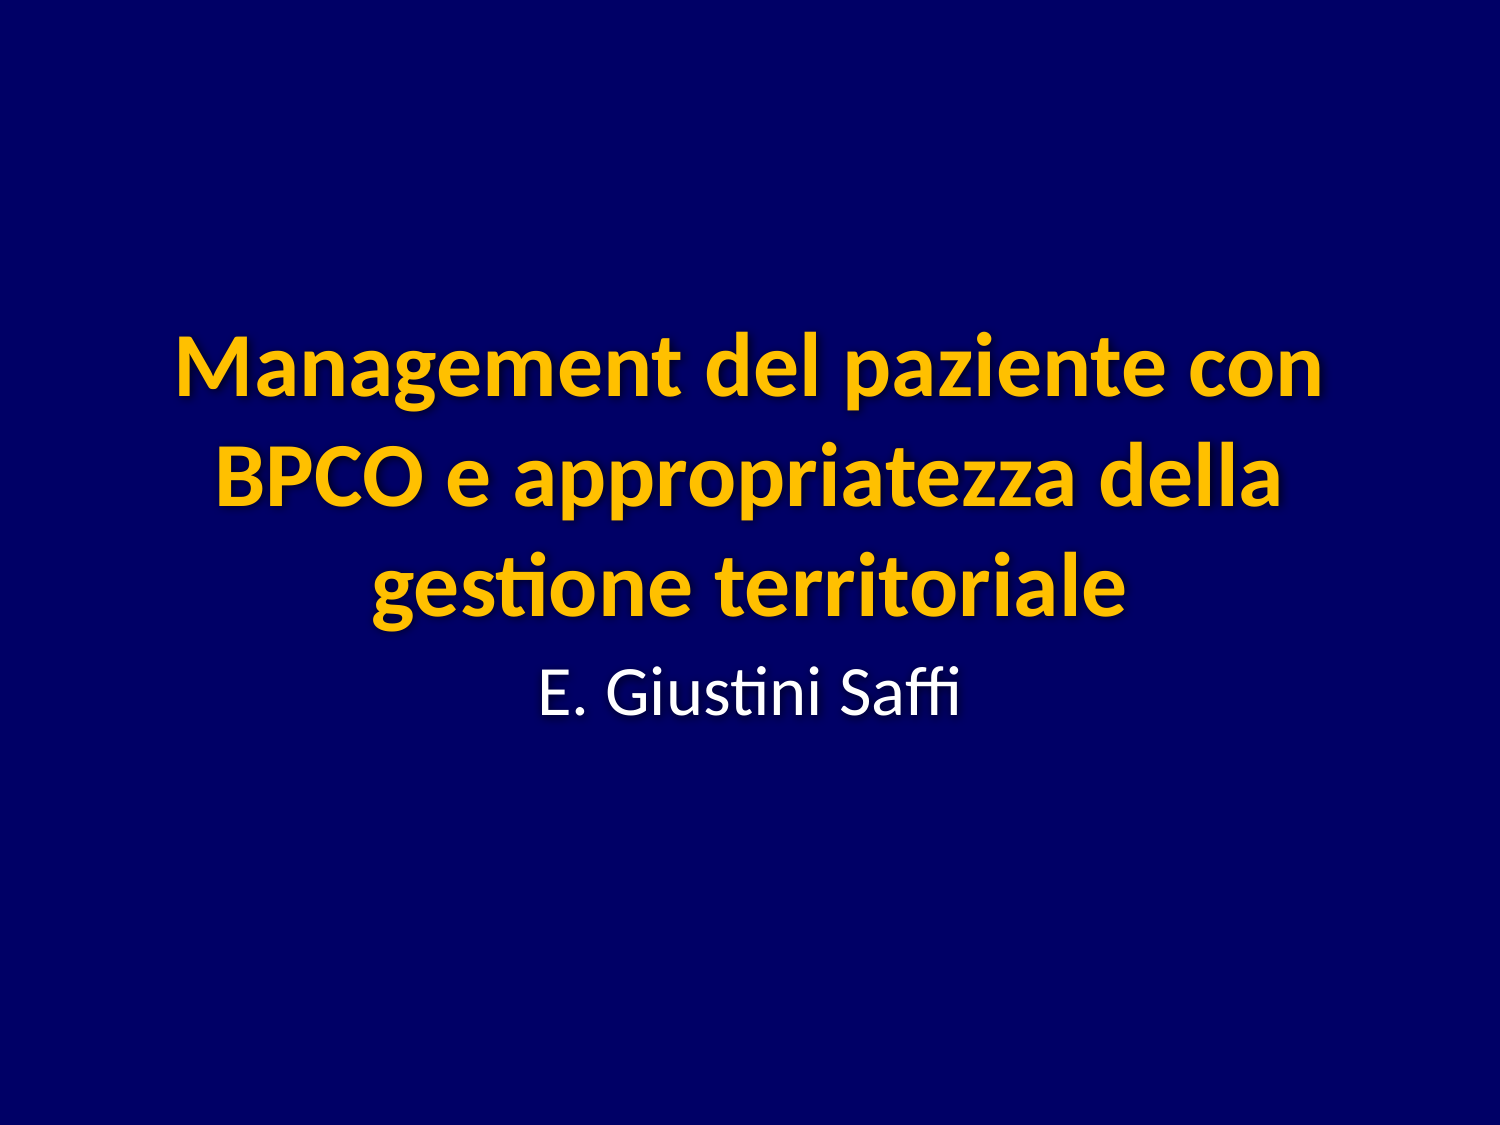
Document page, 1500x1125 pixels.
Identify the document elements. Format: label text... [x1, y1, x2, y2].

title Management del paziente con BPCO e appropriatezza della gestione territoriale [112, 349, 1388, 591]
subtitle E. Giustini Saffi [225, 637, 1275, 925]
